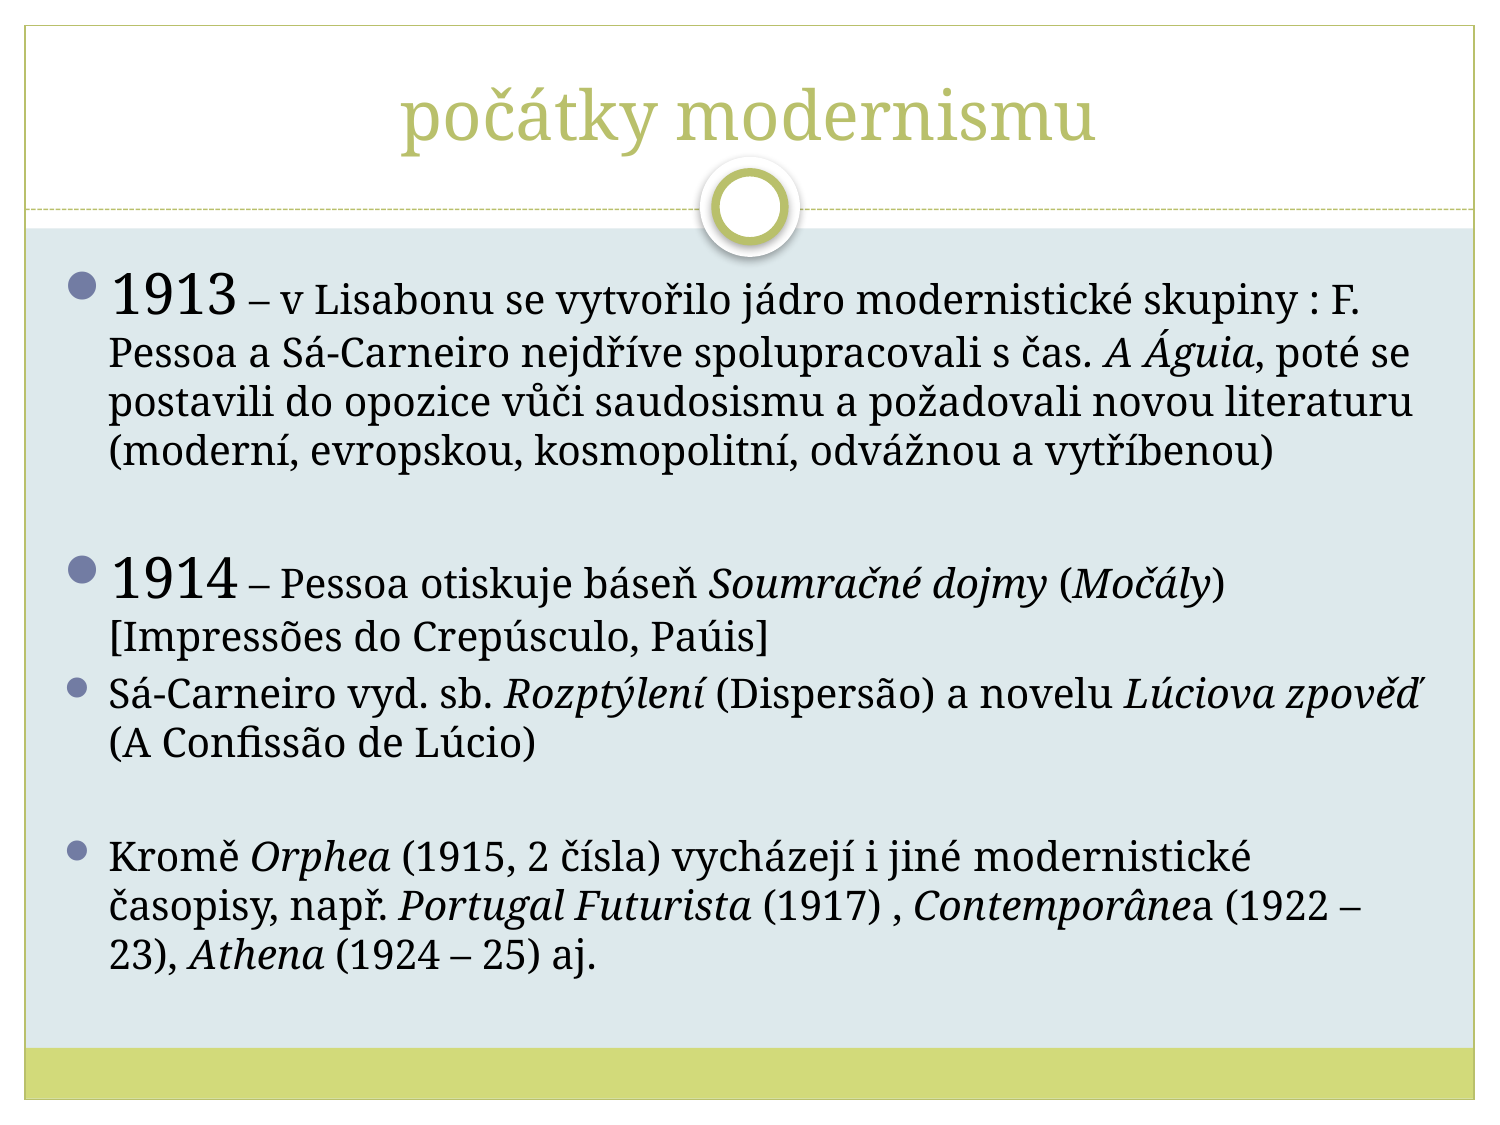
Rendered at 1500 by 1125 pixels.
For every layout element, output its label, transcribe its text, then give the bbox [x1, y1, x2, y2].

title počátky modernismu [49, 37, 1450, 162]
list 1913 – v Lisabonu se vytvořilo jádro modernistické skupiny : F. Pessoa a Sá-Carneiro nejdříve spolupracovali s čas. A Águia, poté se postavili do opozice vůči saudosismu a požadovali novou literaturu (moderní, evropskou, kosmopolitní, odvážnou a vytříbenou) 1914 – Pessoa otiskuje báseň Soumračné dojmy (Močály) [Impressões do Crepúsculo, Paúis] Sá-Carneiro vyd. sb. Rozptýlení (Dispersão) a novelu Lúciova zpověď (A Confissão de Lúcio) Kromě Orphea (1915, 2 čísla) vycházejí i jiné modernistické časopisy, např. Portugal Futurista (1917) , Contemporânea (1922 – 23), Athena (1924 – 25) aj. [49, 250, 1445, 1001]
